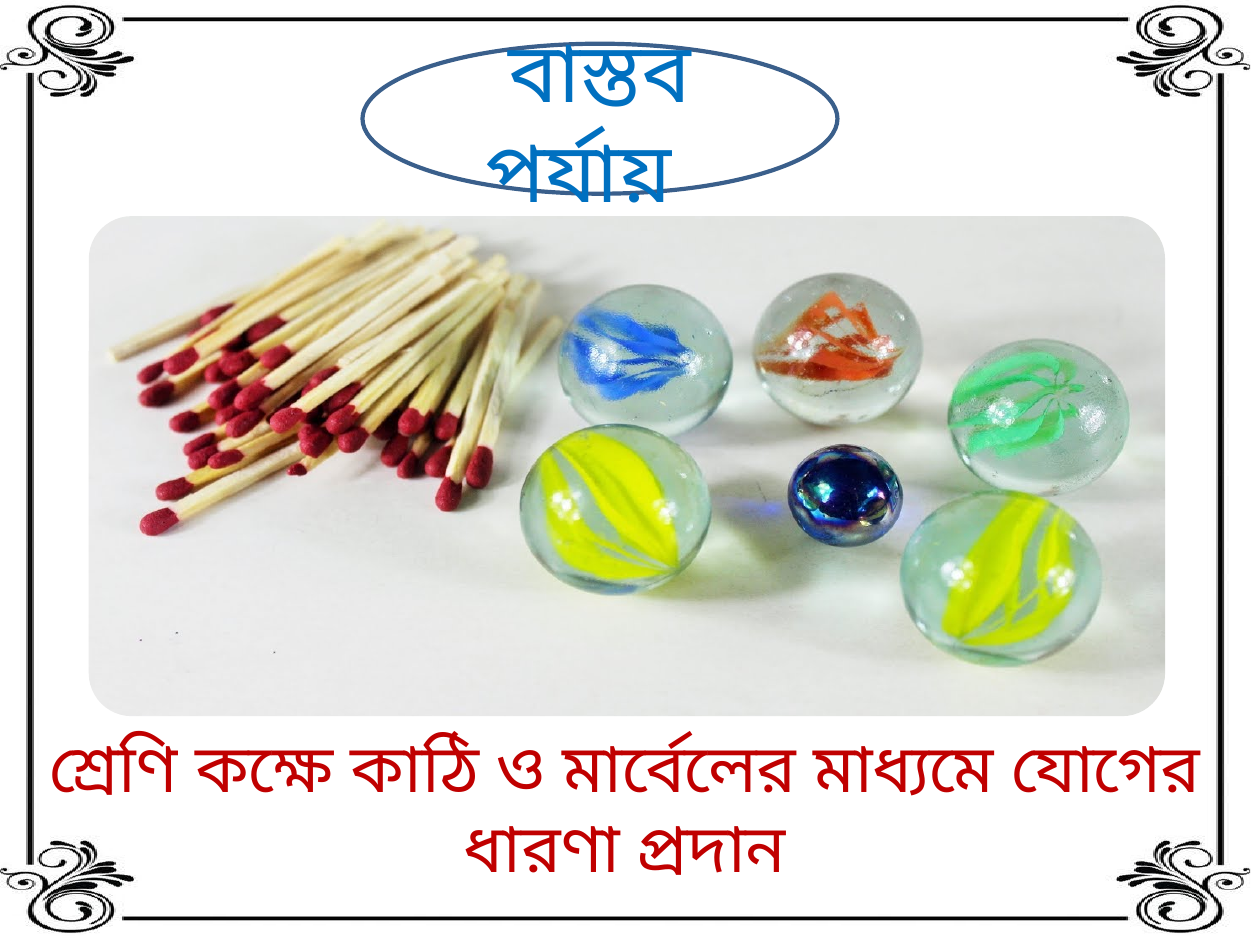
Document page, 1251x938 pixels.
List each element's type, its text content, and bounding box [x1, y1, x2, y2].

picture [0, 0, 1251, 938]
text_box বাস্তব পর্যায় [360, 41, 840, 196]
text_box শ্রেণি কক্ষে কাঠি ও মার্বেলের মাধ্যমে যোগের ধারণা প্রদান [12, 718, 1238, 894]
